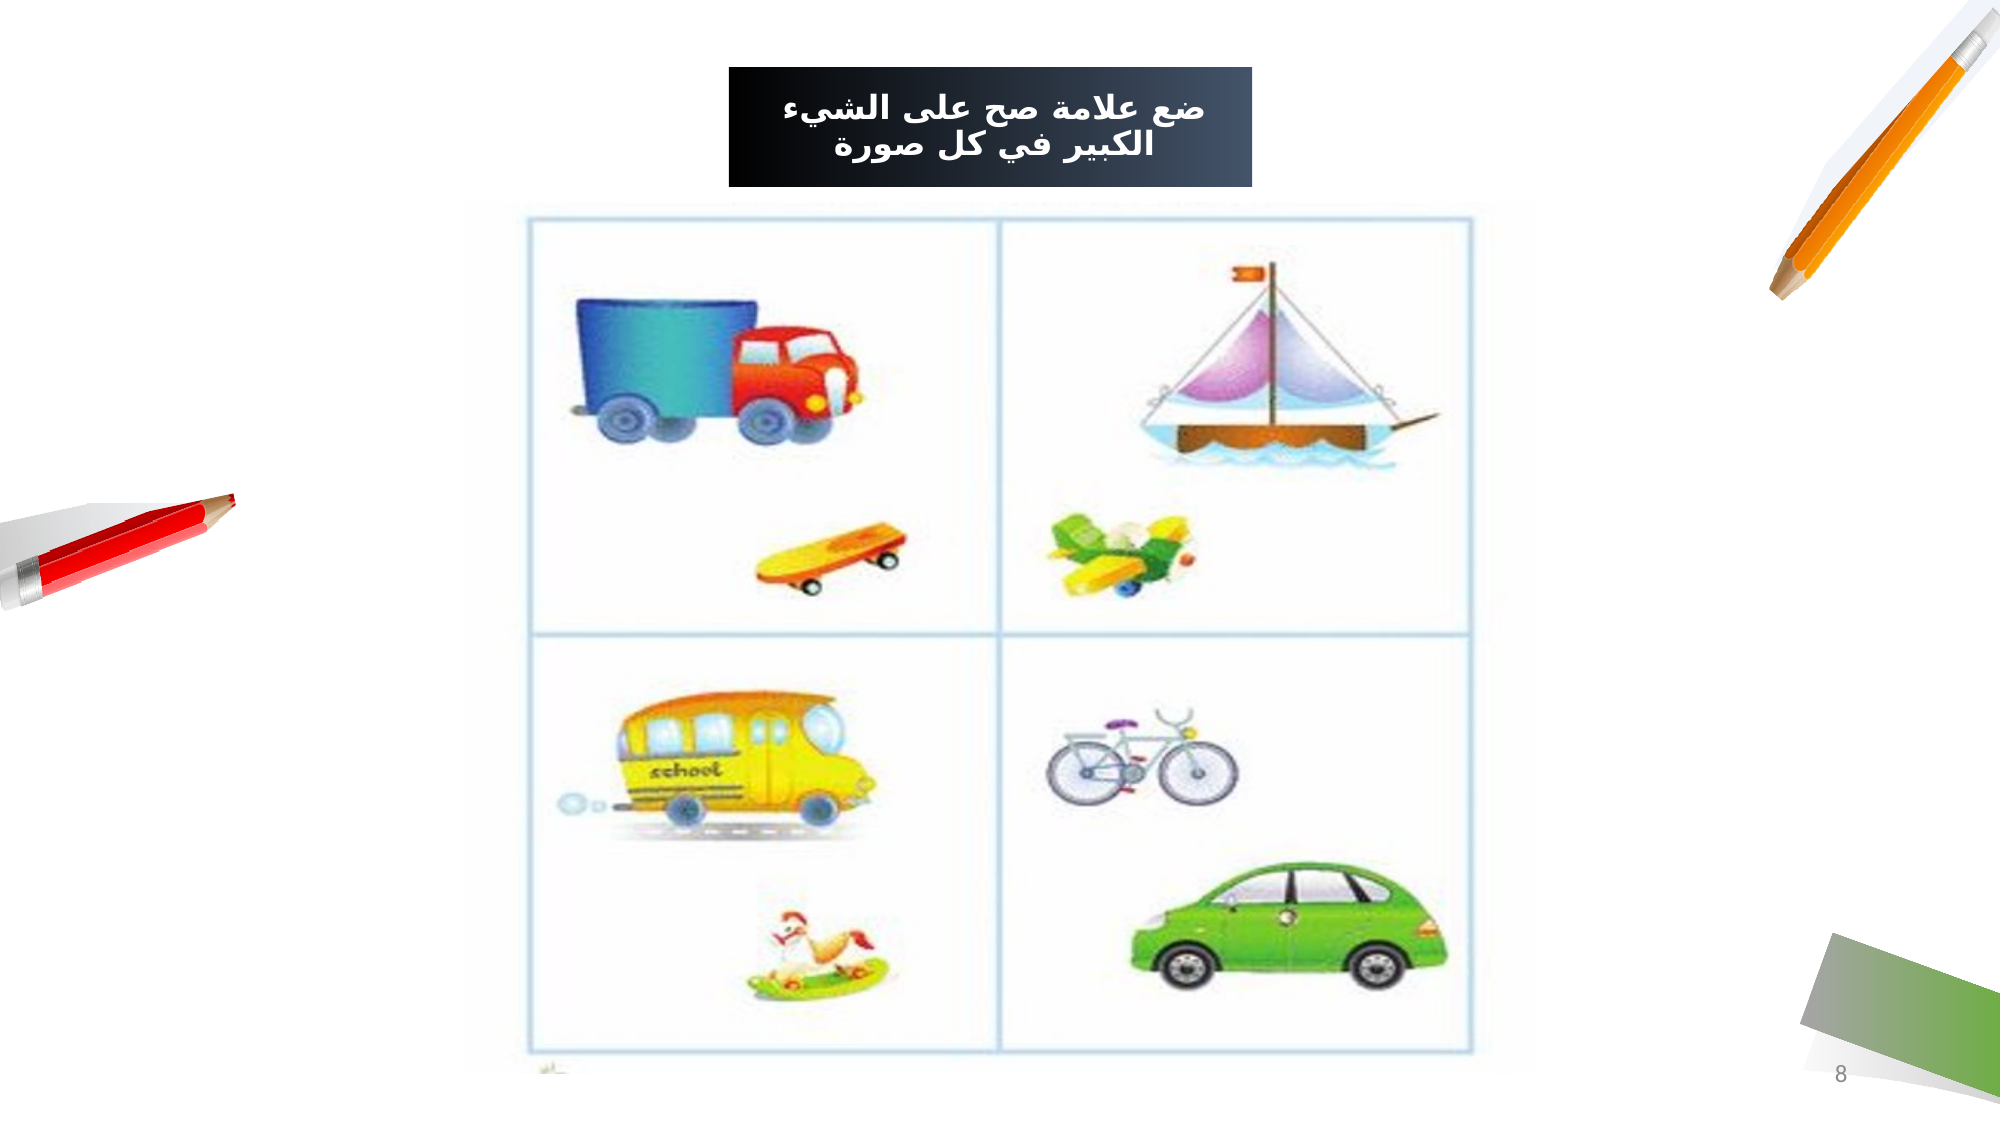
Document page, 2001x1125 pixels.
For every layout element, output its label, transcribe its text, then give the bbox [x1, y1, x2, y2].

picture [1755, 0, 2000, 322]
picture [463, 202, 1537, 1074]
slide_number 8 [1412, 1042, 1863, 1103]
title ضع علامة صح على الشيء الكبير في كل صورة [728, 67, 1253, 187]
picture [0, 493, 248, 613]
